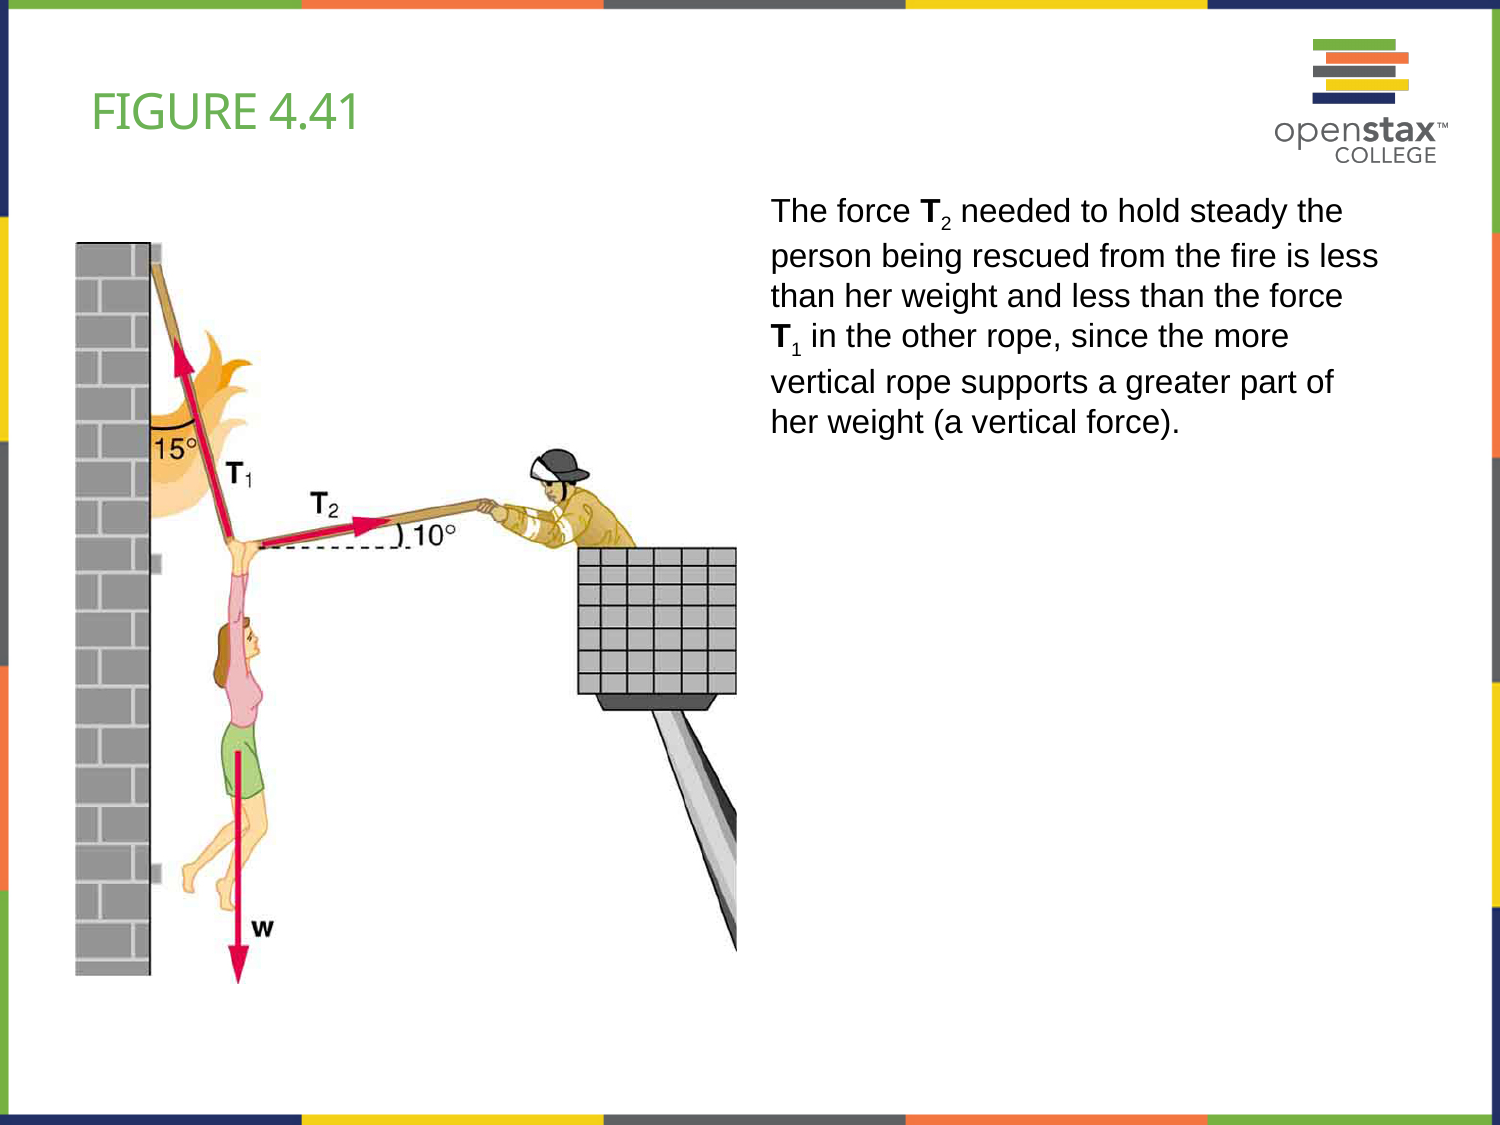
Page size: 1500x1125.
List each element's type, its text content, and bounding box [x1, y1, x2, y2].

picture [0, 0, 1500, 1125]
title Figure 4.41 [75, 39, 1274, 148]
list The force T2 needed to hold steady the person being rescued from the fire is less than her weight and less than the force T1 in the other rope, since the more vertical rope supports a greater part of her weight (a vertical force). [755, 181, 1398, 1045]
